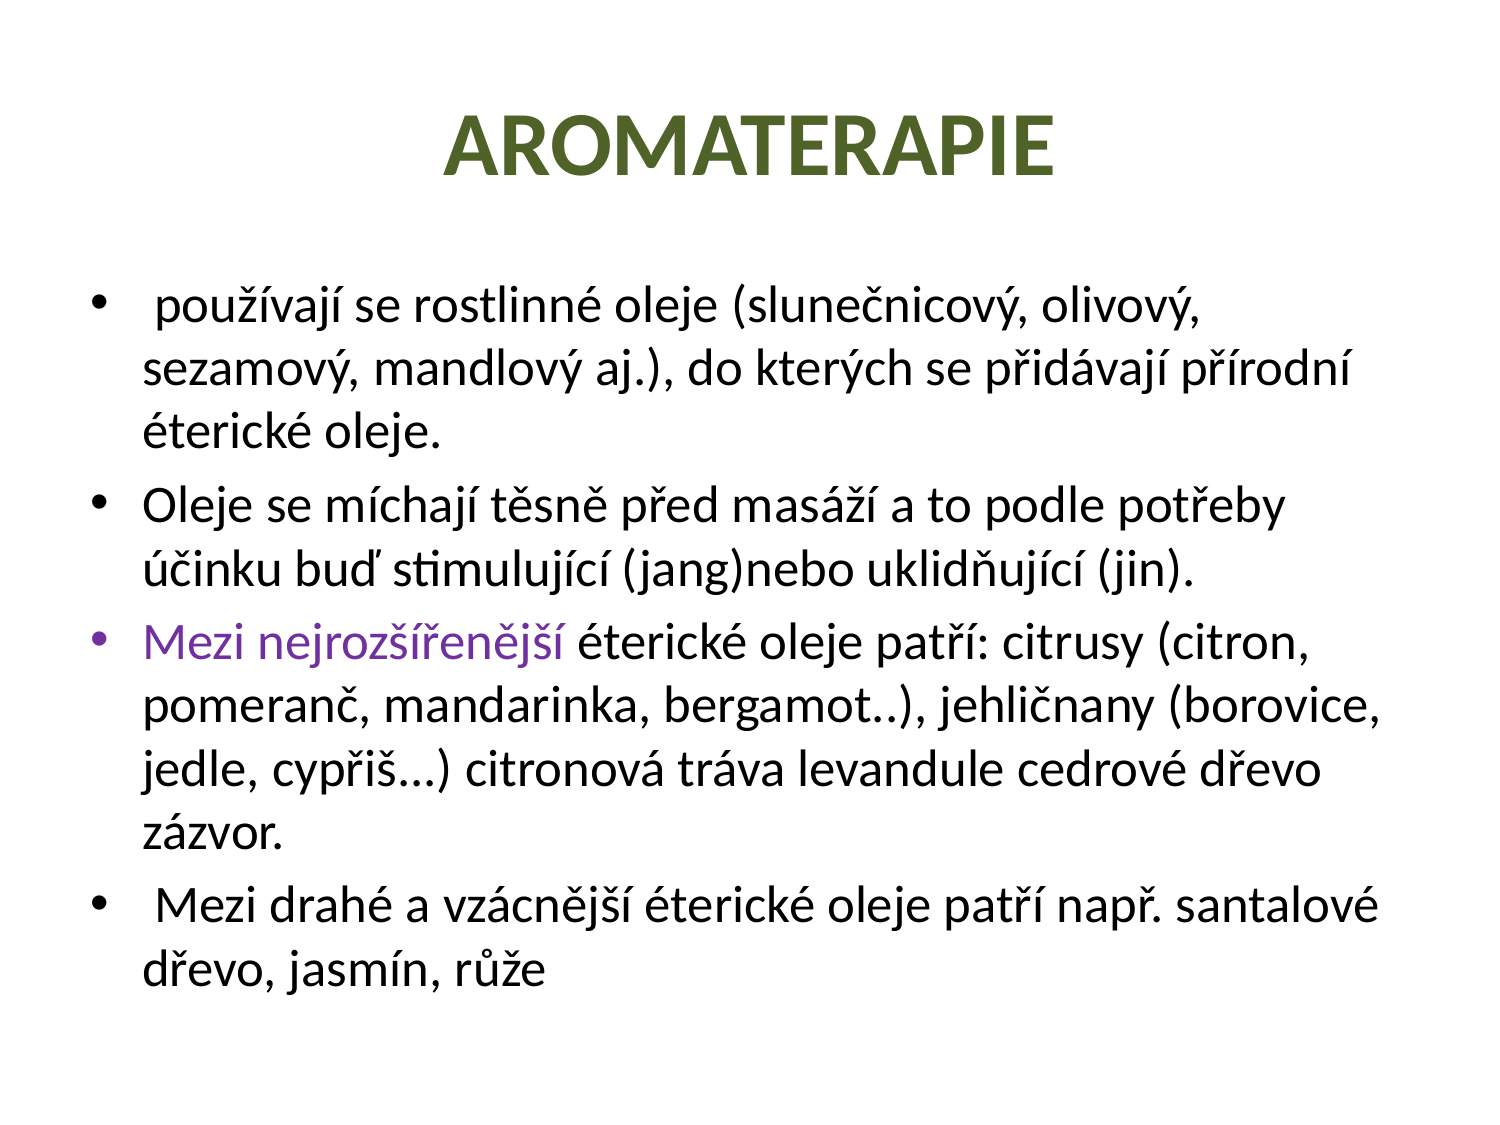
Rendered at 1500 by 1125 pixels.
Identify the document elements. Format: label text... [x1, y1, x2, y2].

title AROMATERAPIE [75, 45, 1425, 233]
list používají se rostlinné oleje (slunečnicový, olivový, sezamový, mandlový aj.), do kterých se přidávají přírodní éterické oleje. Oleje se míchají těsně před masáží a to podle potřeby účinku buď stimulující (jang)nebo uklidňující (jin). Mezi nejrozšířenější éterické oleje patří: citrusy (citron, pomeranč, mandarinka, bergamot..), jehličnany (borovice, jedle, cypřiš...) citronová tráva levandule cedrové dřevo zázvor. Mezi drahé a vzácnější éterické oleje patří např. santalové dřevo, jasmín, růže [75, 262, 1425, 1005]
